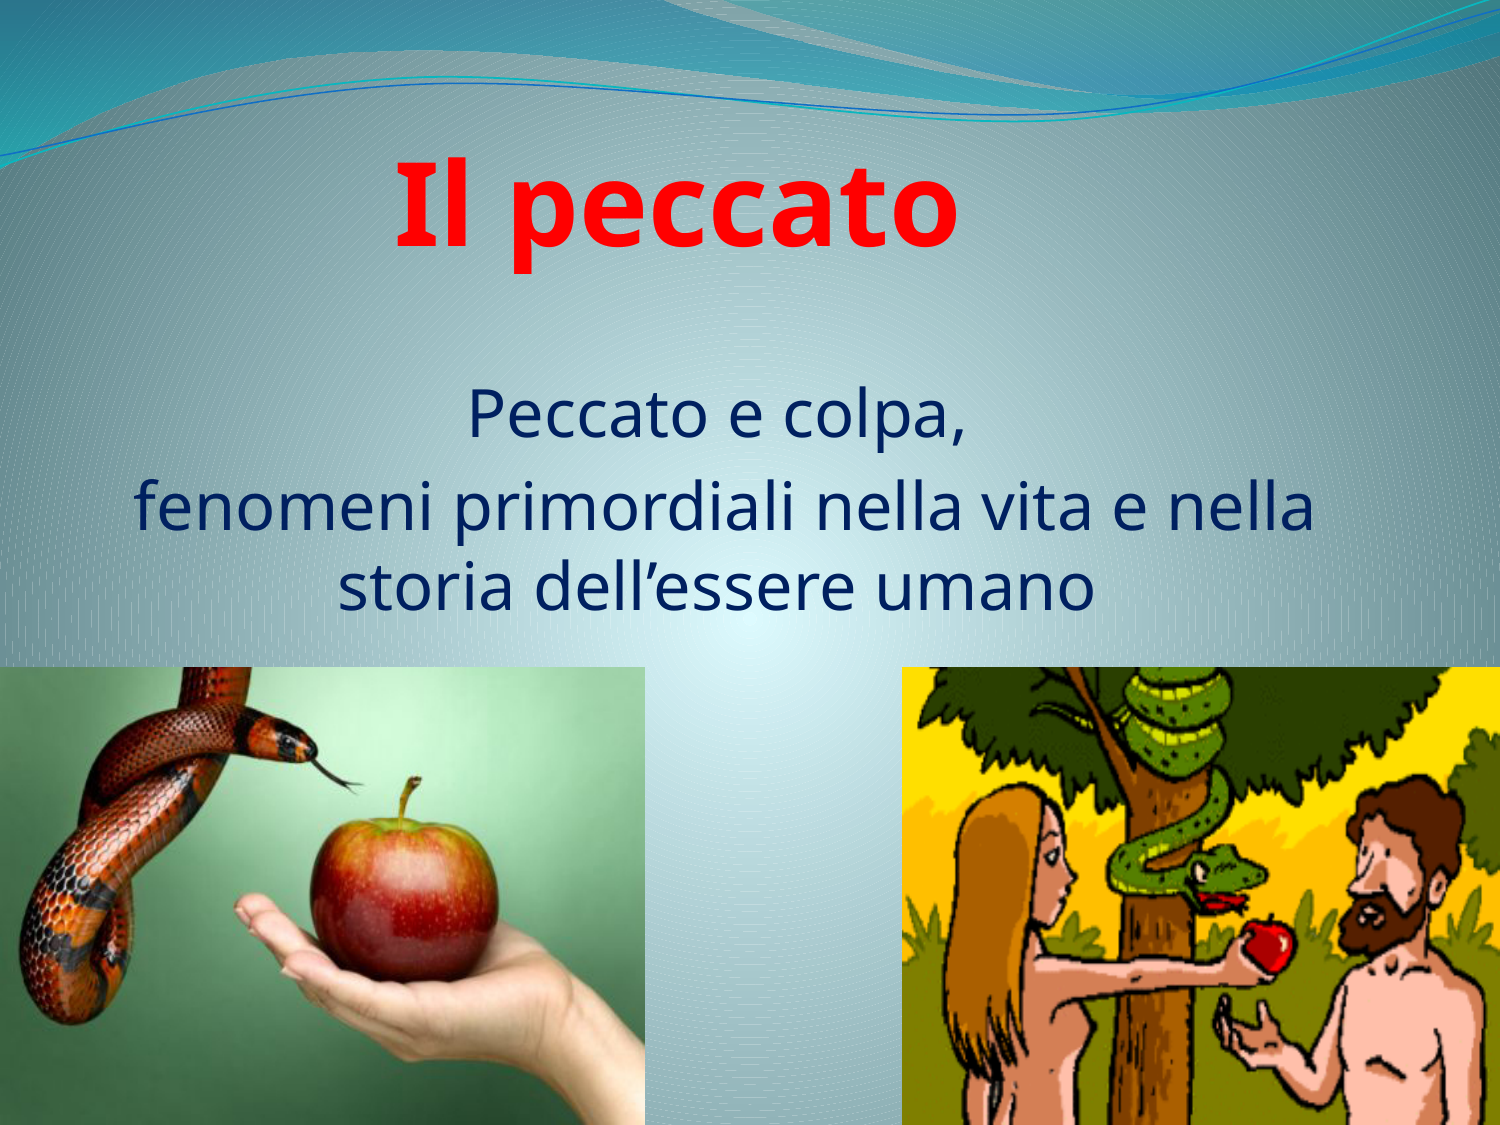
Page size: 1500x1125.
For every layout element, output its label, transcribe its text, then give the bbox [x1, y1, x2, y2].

subtitle Peccato e colpa, fenomeni primordiali nella vita e nella storia dell’essere umano [87, 363, 1376, 704]
picture [0, 667, 645, 1125]
title Il peccato [46, 0, 1313, 270]
picture [902, 667, 1500, 1125]
